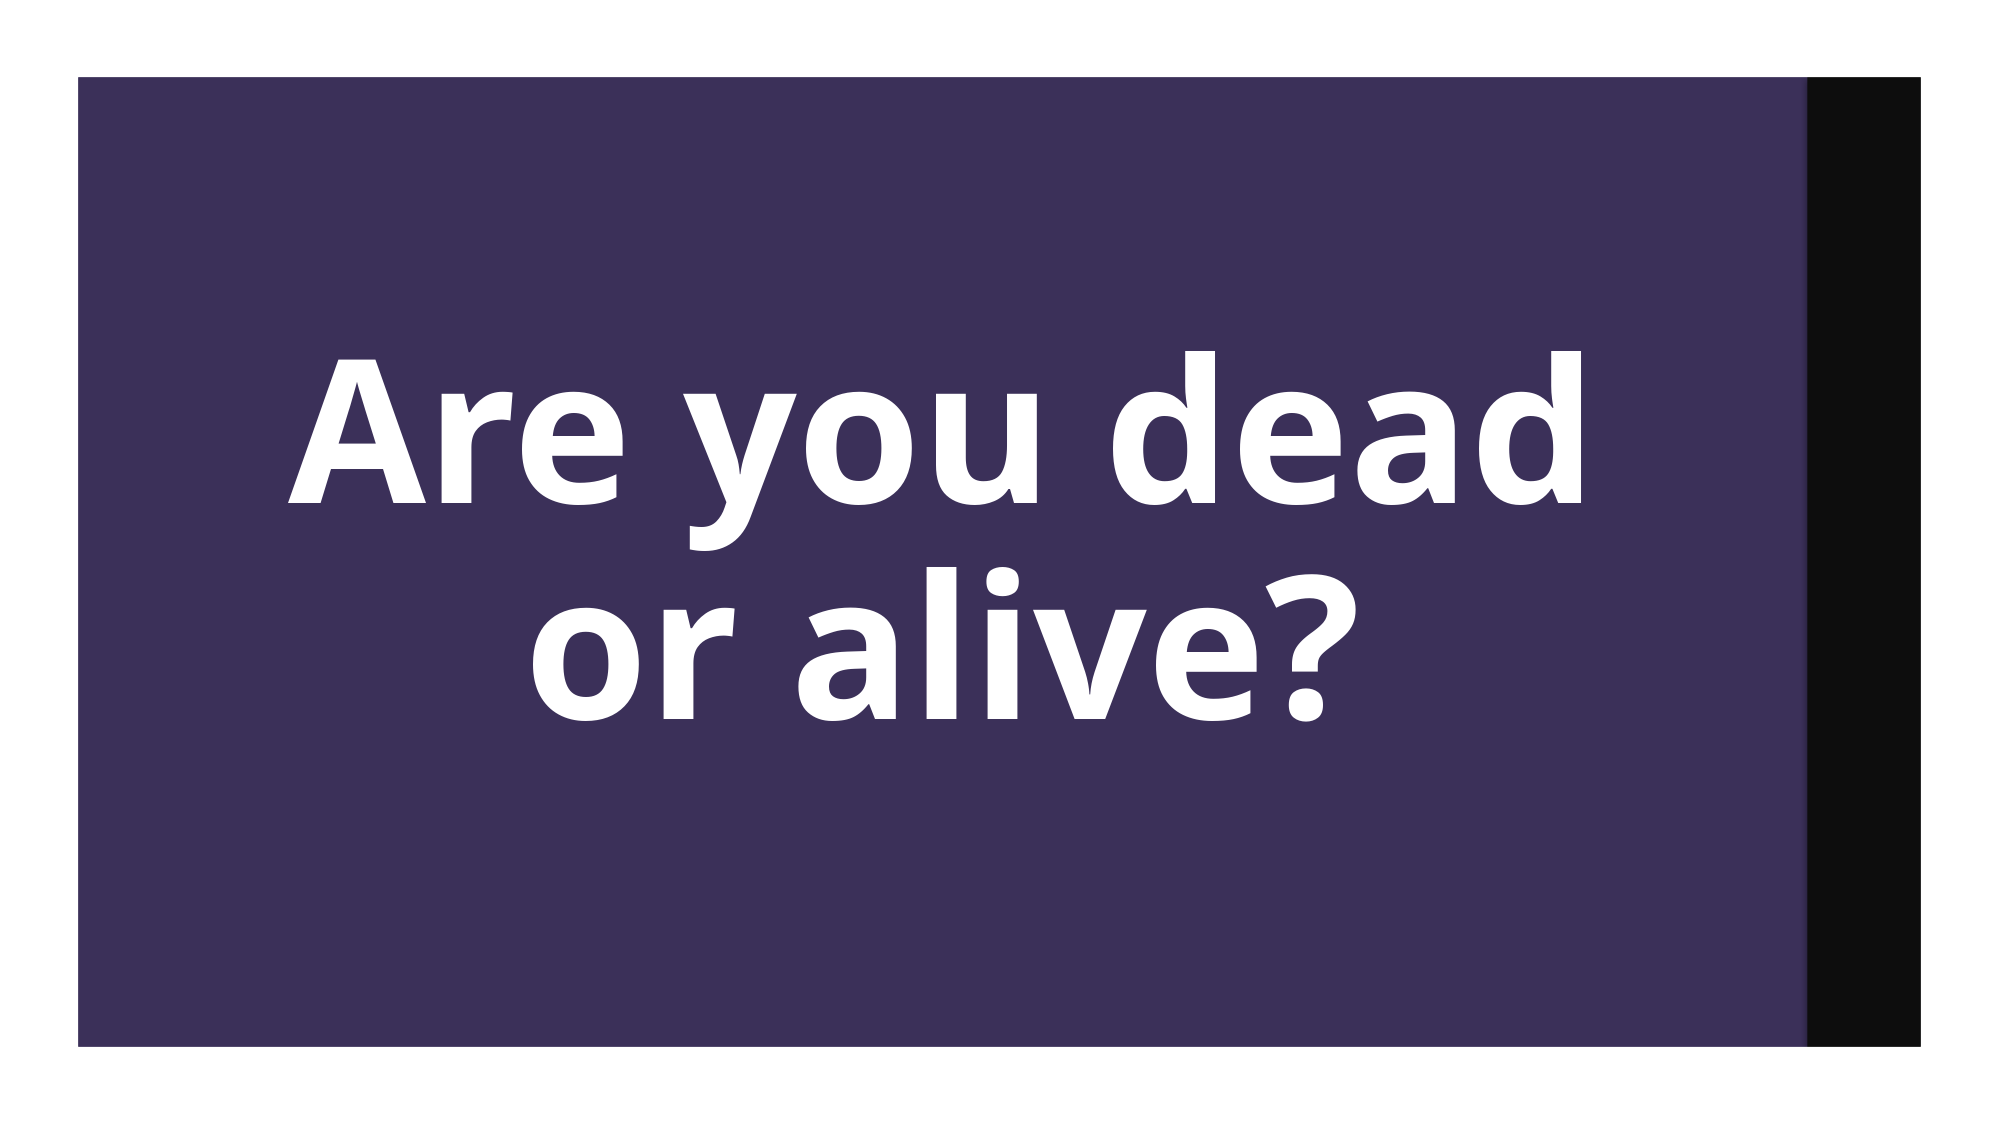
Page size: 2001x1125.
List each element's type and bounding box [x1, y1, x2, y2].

text_box [0, 0, 2000, 1125]
